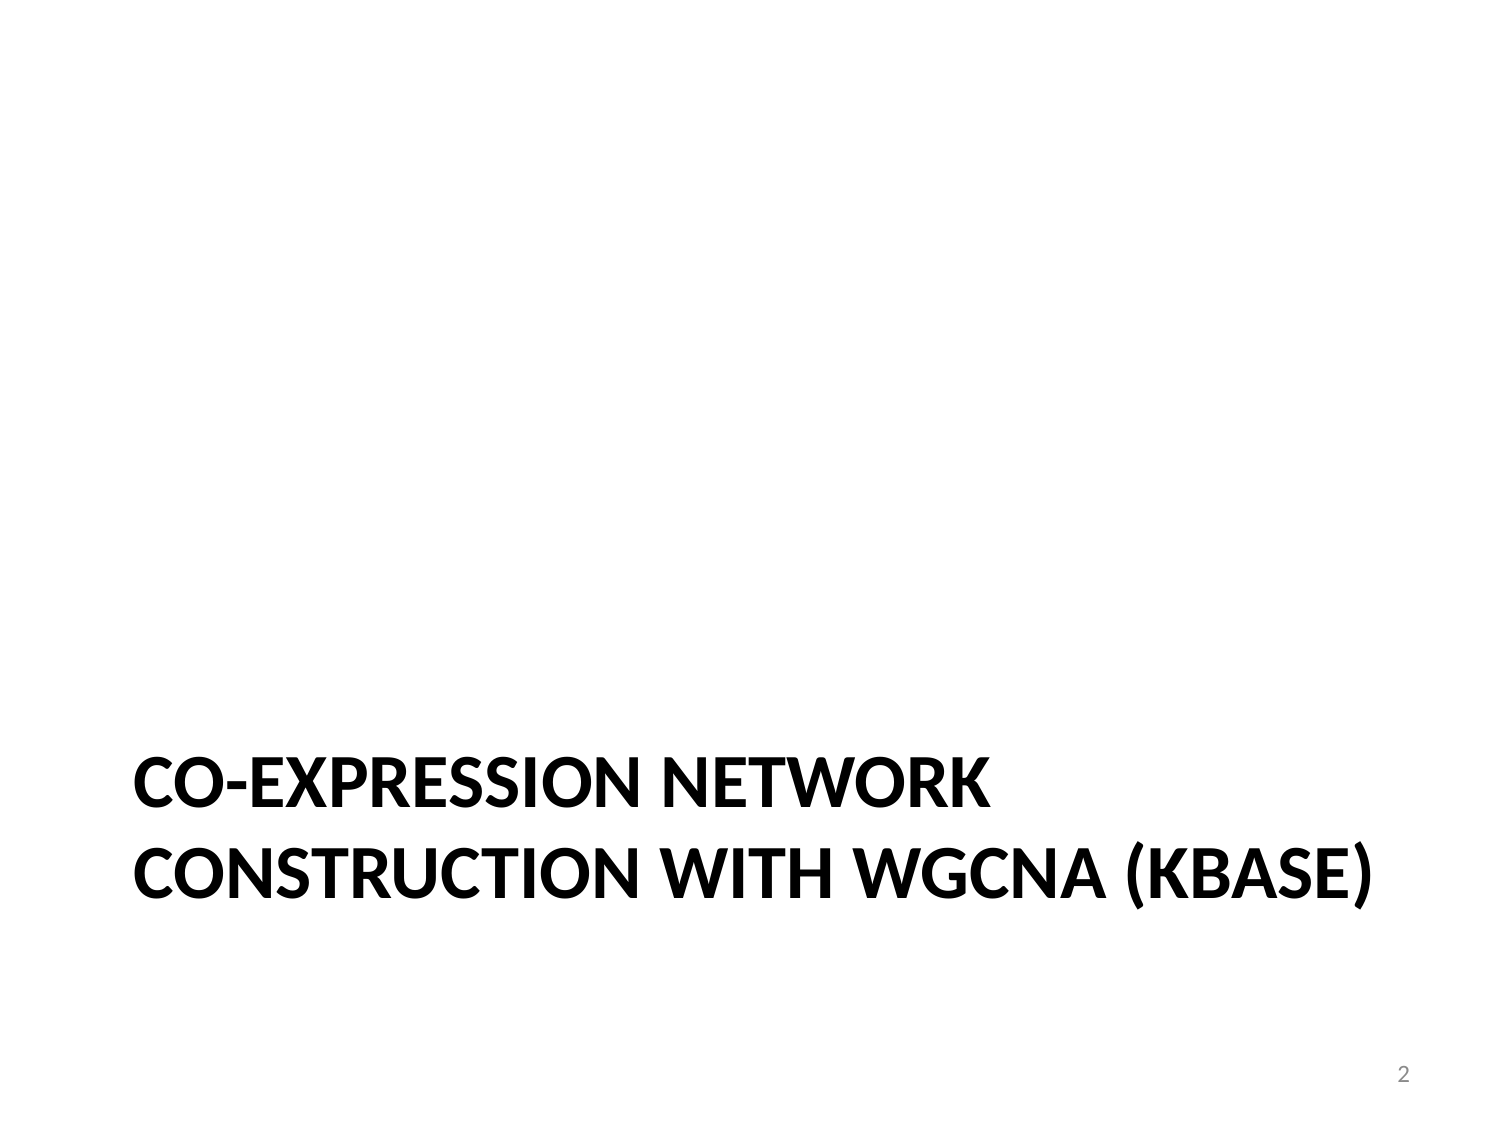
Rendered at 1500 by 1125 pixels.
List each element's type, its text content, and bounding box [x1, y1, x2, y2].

slide_number 2 [1074, 1042, 1425, 1103]
title Co-expression Network Construction with WGCNA (Kbase) [118, 722, 1394, 947]
